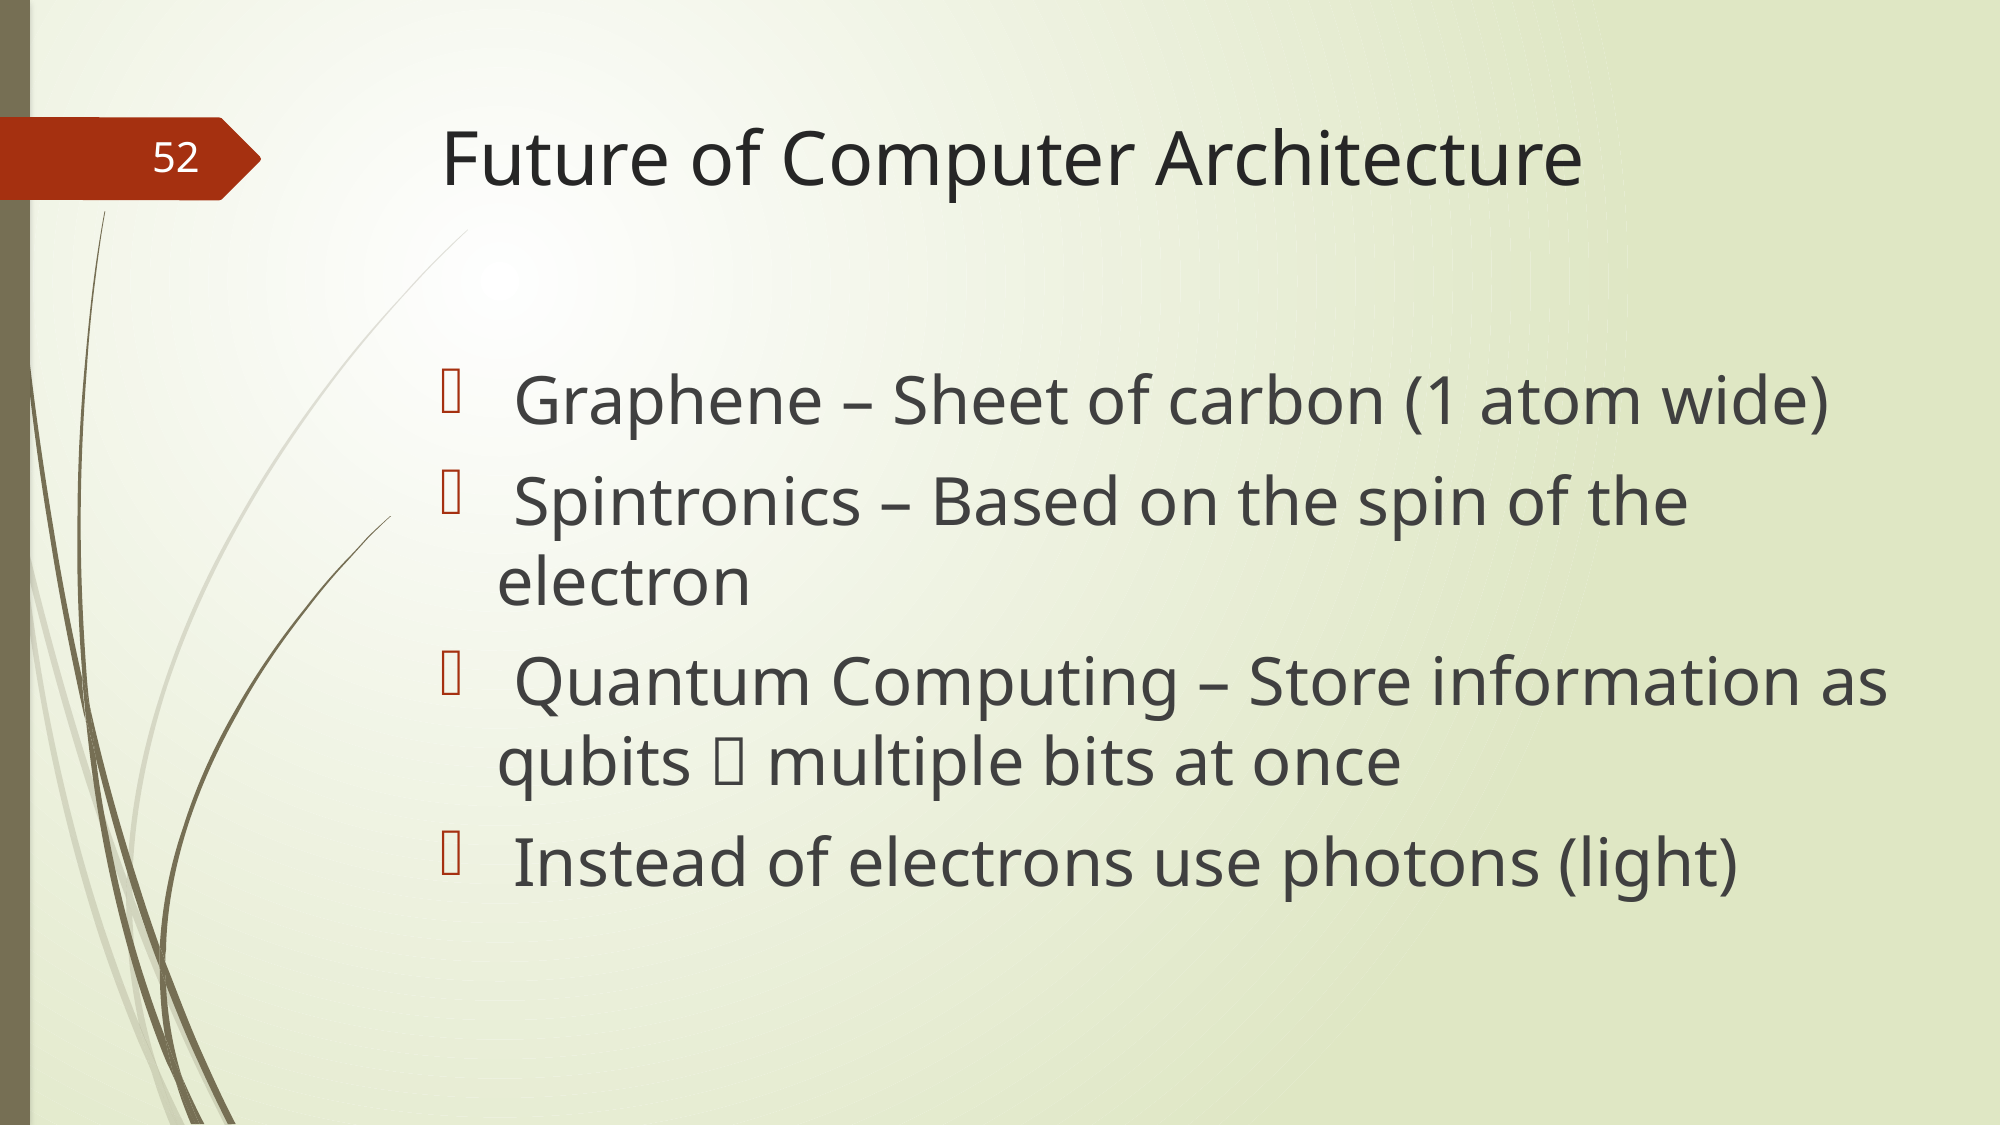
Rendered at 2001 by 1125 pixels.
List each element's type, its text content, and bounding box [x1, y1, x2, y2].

list Graphene – Sheet of carbon (1 atom wide) Spintronics – Based on the spin of the electron Quantum Computing – Store information as qubits  multiple bits at once Instead of electrons use photons (light) [424, 350, 1971, 970]
title Future of Computer Architecture [425, 102, 1888, 313]
slide_number 52 [87, 129, 216, 190]
